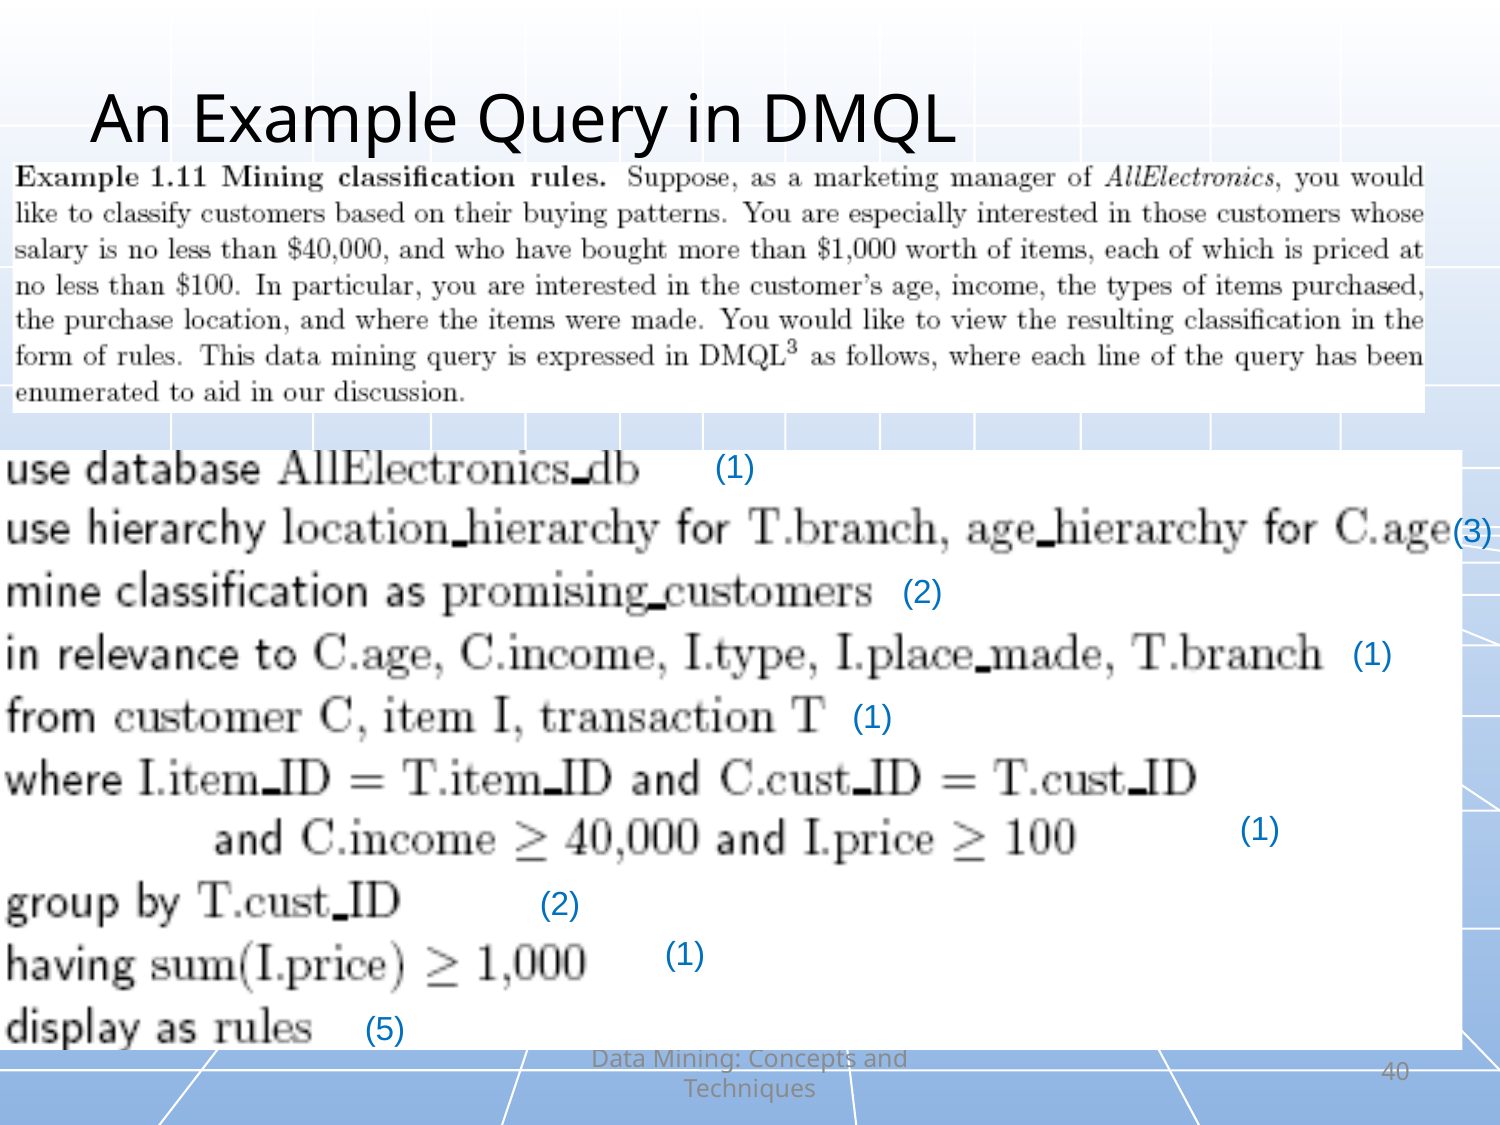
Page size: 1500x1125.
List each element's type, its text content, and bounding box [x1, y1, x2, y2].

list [0, 449, 1463, 1051]
slide_number 40 [1074, 1094, 1425, 1103]
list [12, 162, 1426, 413]
footer Data Mining: Concepts and Techniques [512, 1094, 988, 1103]
title An Example Query in DMQL [74, 0, 1426, 162]
